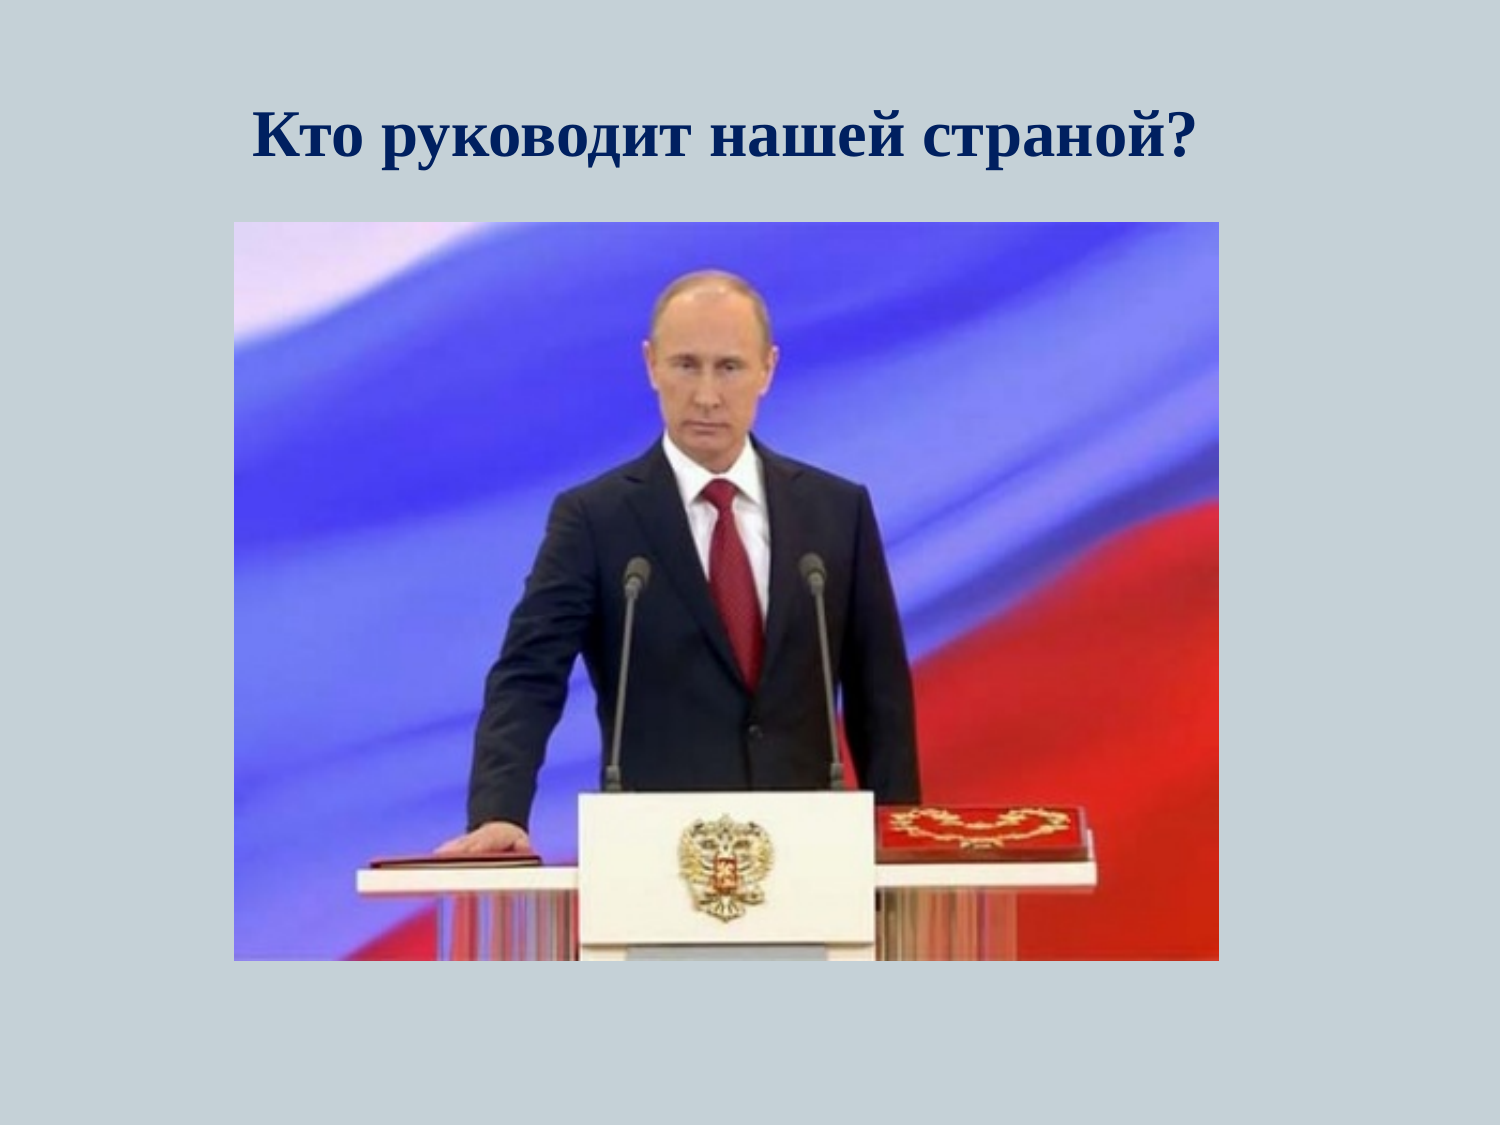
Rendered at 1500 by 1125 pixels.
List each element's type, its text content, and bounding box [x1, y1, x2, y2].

picture [234, 222, 1219, 962]
text_box Кто руководит нашей страной? [222, 81, 1231, 177]
